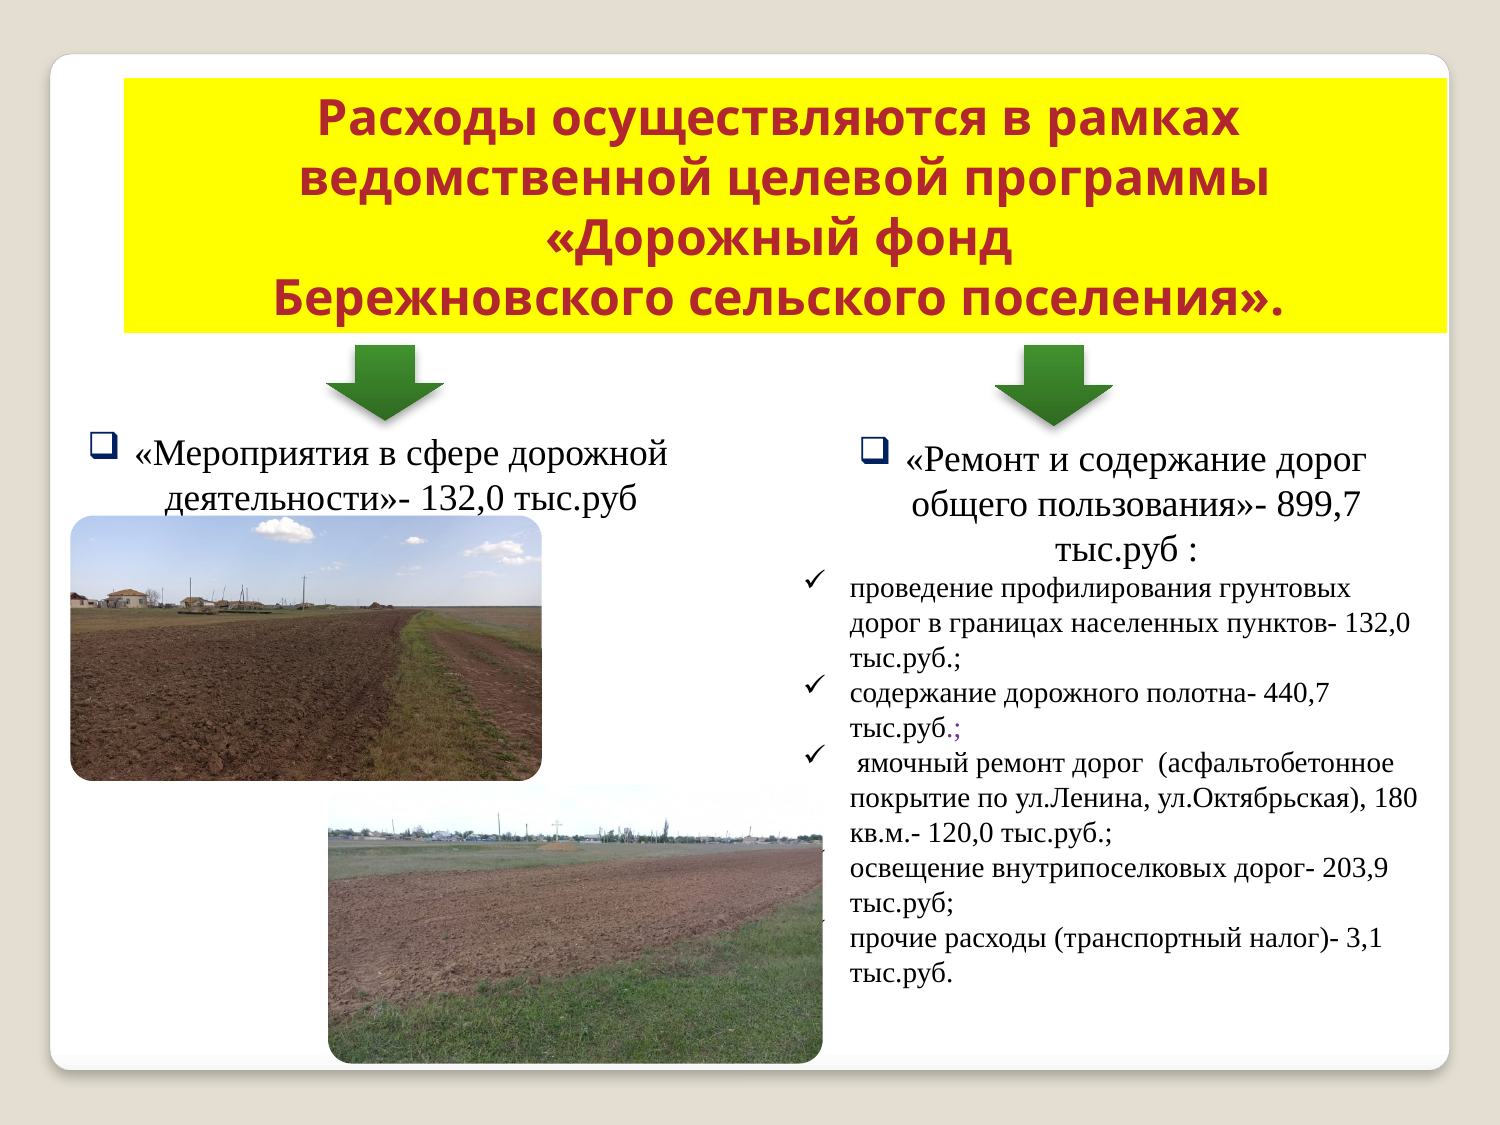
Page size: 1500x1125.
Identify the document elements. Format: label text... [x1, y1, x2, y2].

text_box Расходы осуществляются в рамках ведомственной целевой программы «Дорожный фонд Бережновского сельского поселения». [123, 78, 1447, 333]
picture [70, 515, 542, 782]
text_box «Мероприятия в сфере дорожной деятельности»- 132,0 тыс.руб [53, 420, 703, 571]
text_box «Ремонт и содержание дорог общего пользования»- 899,7 тыс.руб : проведение профилирования грунтовых дорог в границах населенных пунктов- 132,0 тыс.руб.; содержание дорожного полотна- 440,7 тыс.руб.; ямочный ремонт дорог (асфальтобетонное покрытие по ул.Ленина, ул.Октябрьская), 180 кв.м.- 120,0 тыс.руб.; освещение внутрипоселковых дорог- 203,9 тыс.руб; прочие расходы (транспортный налог)- 3,1 тыс.руб. [788, 426, 1438, 1125]
text_box [994, 345, 1113, 427]
picture [327, 784, 823, 1064]
text_box [326, 345, 445, 421]
